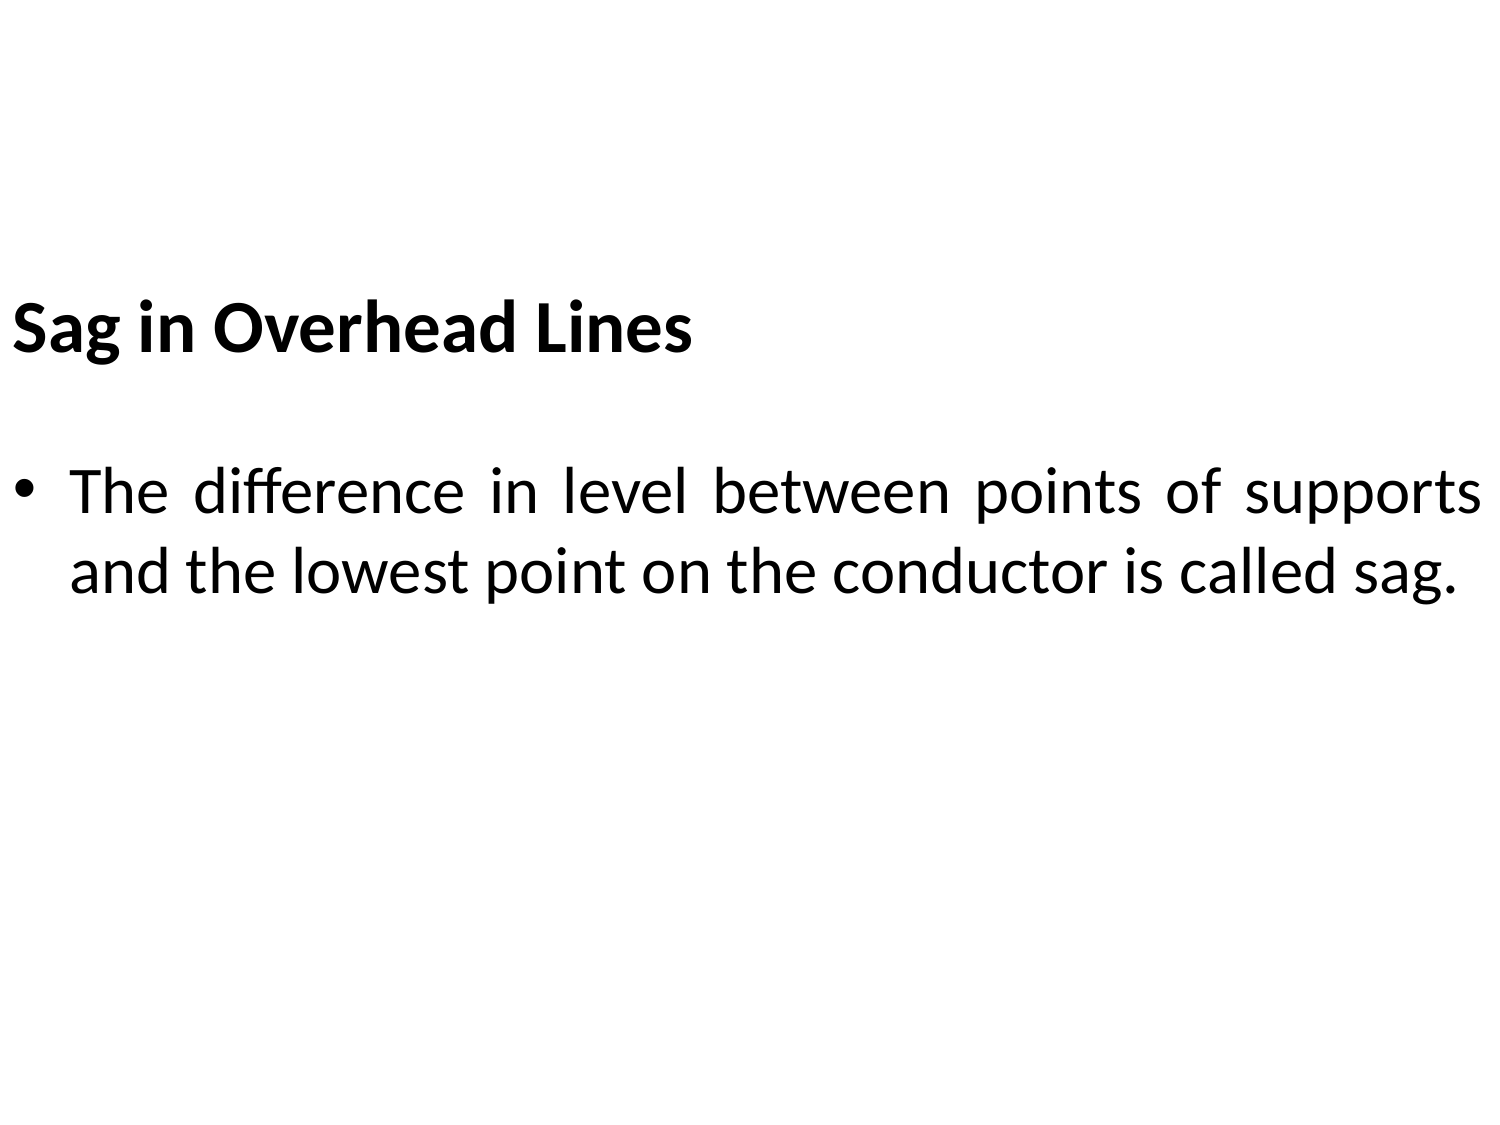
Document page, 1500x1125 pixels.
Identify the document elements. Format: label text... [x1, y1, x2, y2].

text_box Sag in Overhead Lines The difference in level between points of supports and the lowest point on the conductor is called sag. [0, 0, 1498, 615]
